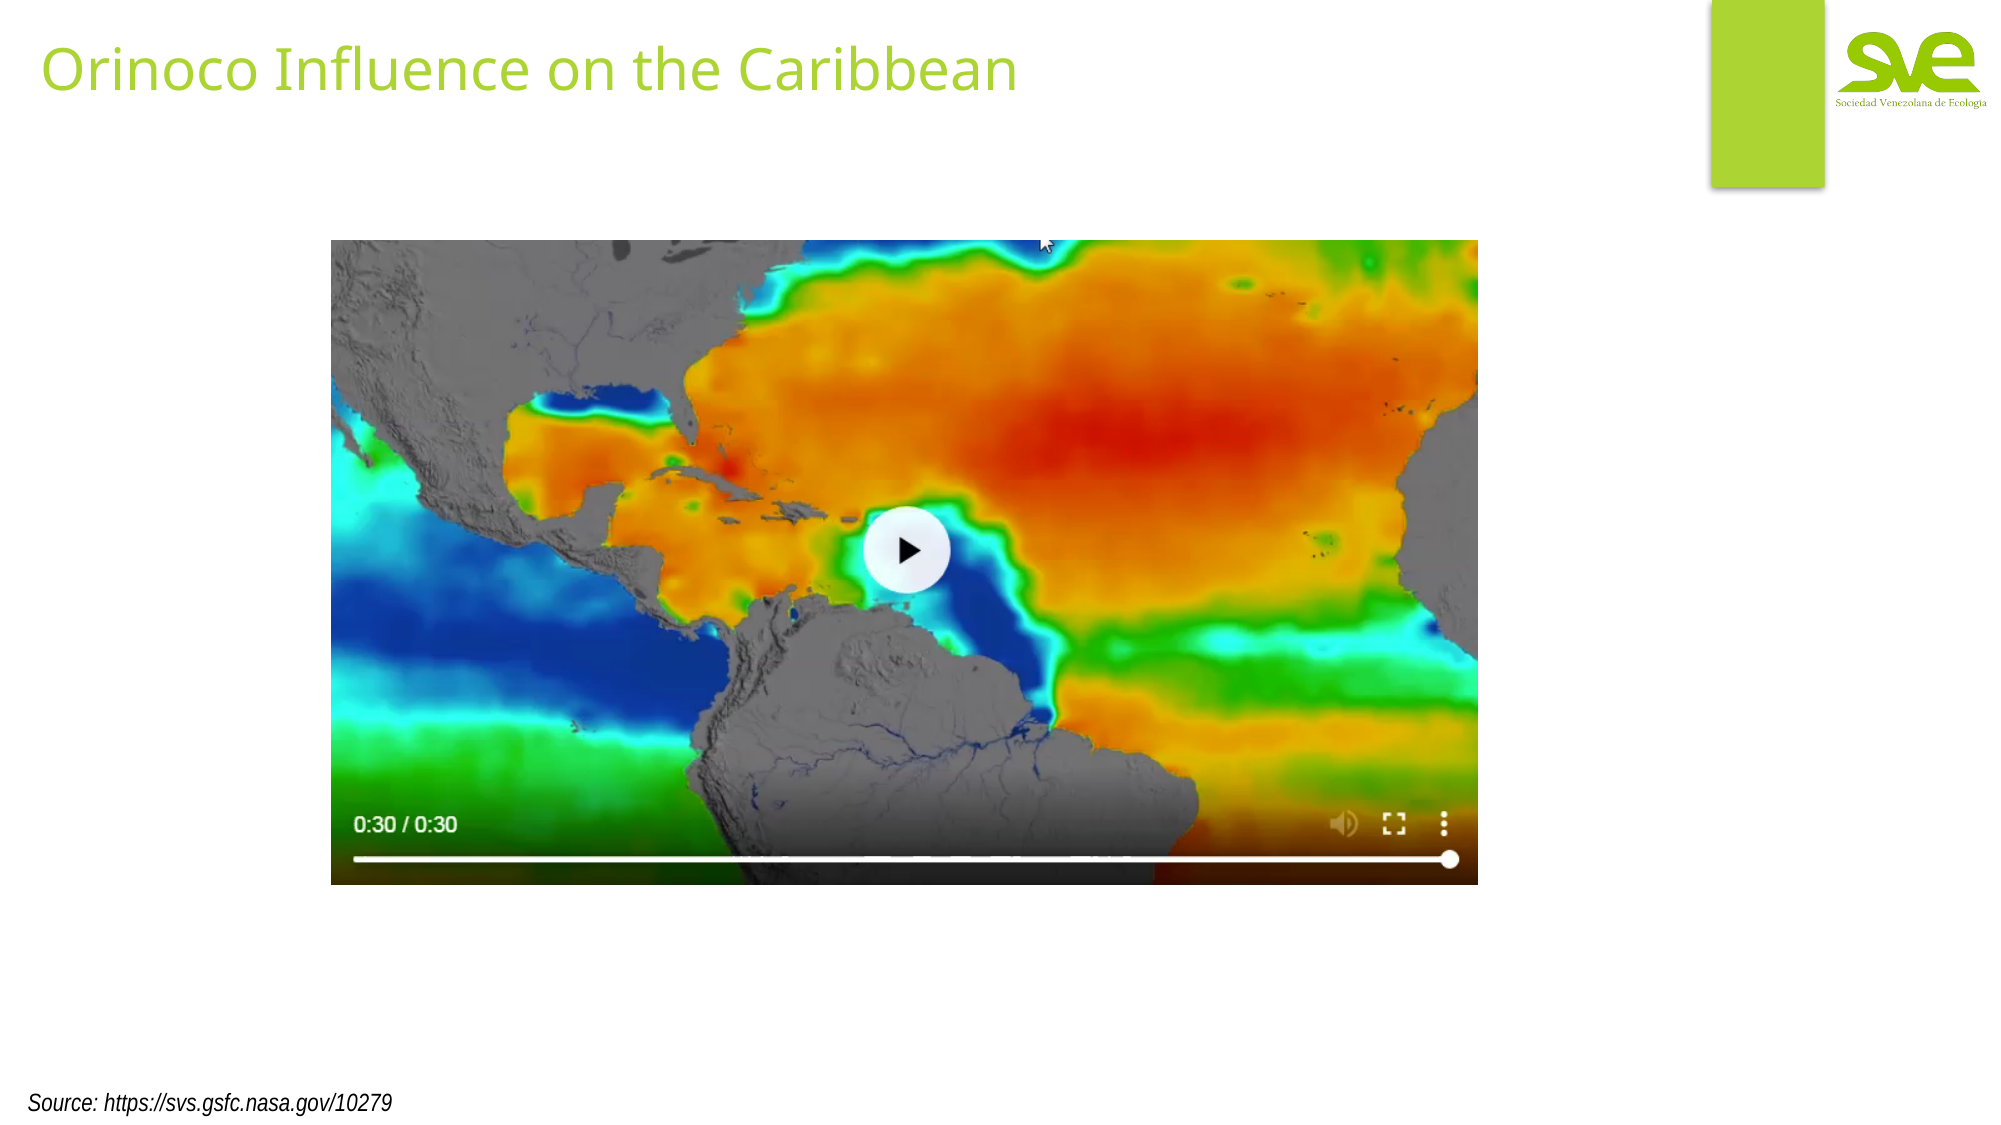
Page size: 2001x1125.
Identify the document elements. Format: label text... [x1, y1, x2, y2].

picture [1836, 31, 1987, 109]
text_box Orinoco Influence on the Caribbean [25, 24, 1137, 110]
text_box Source: https://svs.gsfc.nasa.gov/10279 [12, 1079, 456, 1125]
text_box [330, 239, 1479, 886]
